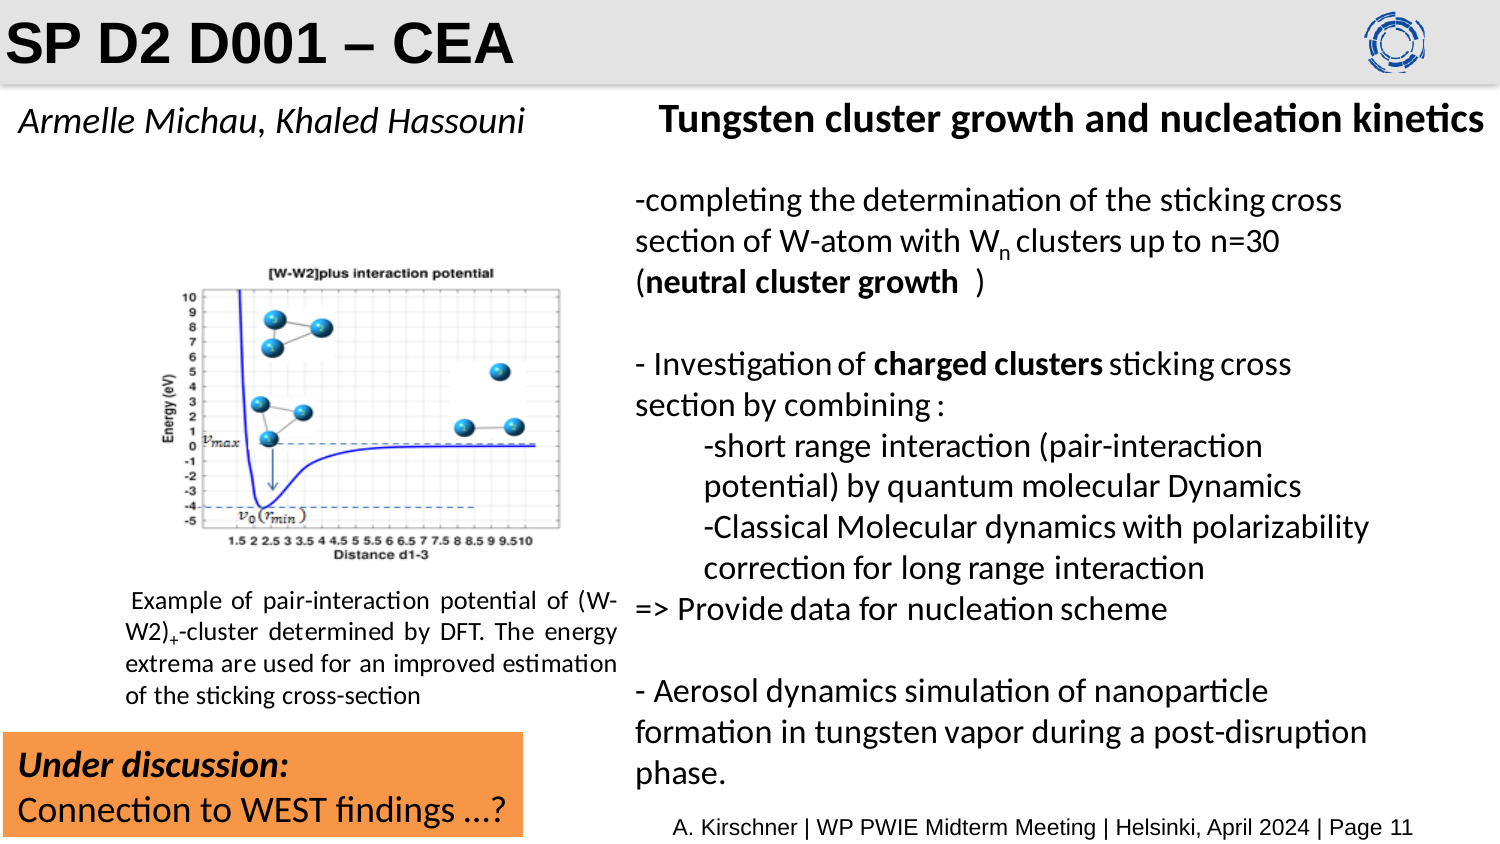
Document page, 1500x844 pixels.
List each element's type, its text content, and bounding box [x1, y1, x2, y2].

text_box Tungsten cluster growth and nucleation kinetics [643, 83, 1500, 158]
footer A. Kirschner | WP PWIE Midterm Meeting | Helsinki, April 2024 | Page 11 [76, 805, 1429, 839]
picture [108, 161, 1400, 814]
title SP D2 D001 – CEA [0, 13, 1228, 70]
text_box Armelle Michau, Khaled Hassouni [3, 88, 549, 149]
text_box Under discussion: Connection to WEST findings …? [2, 732, 523, 837]
